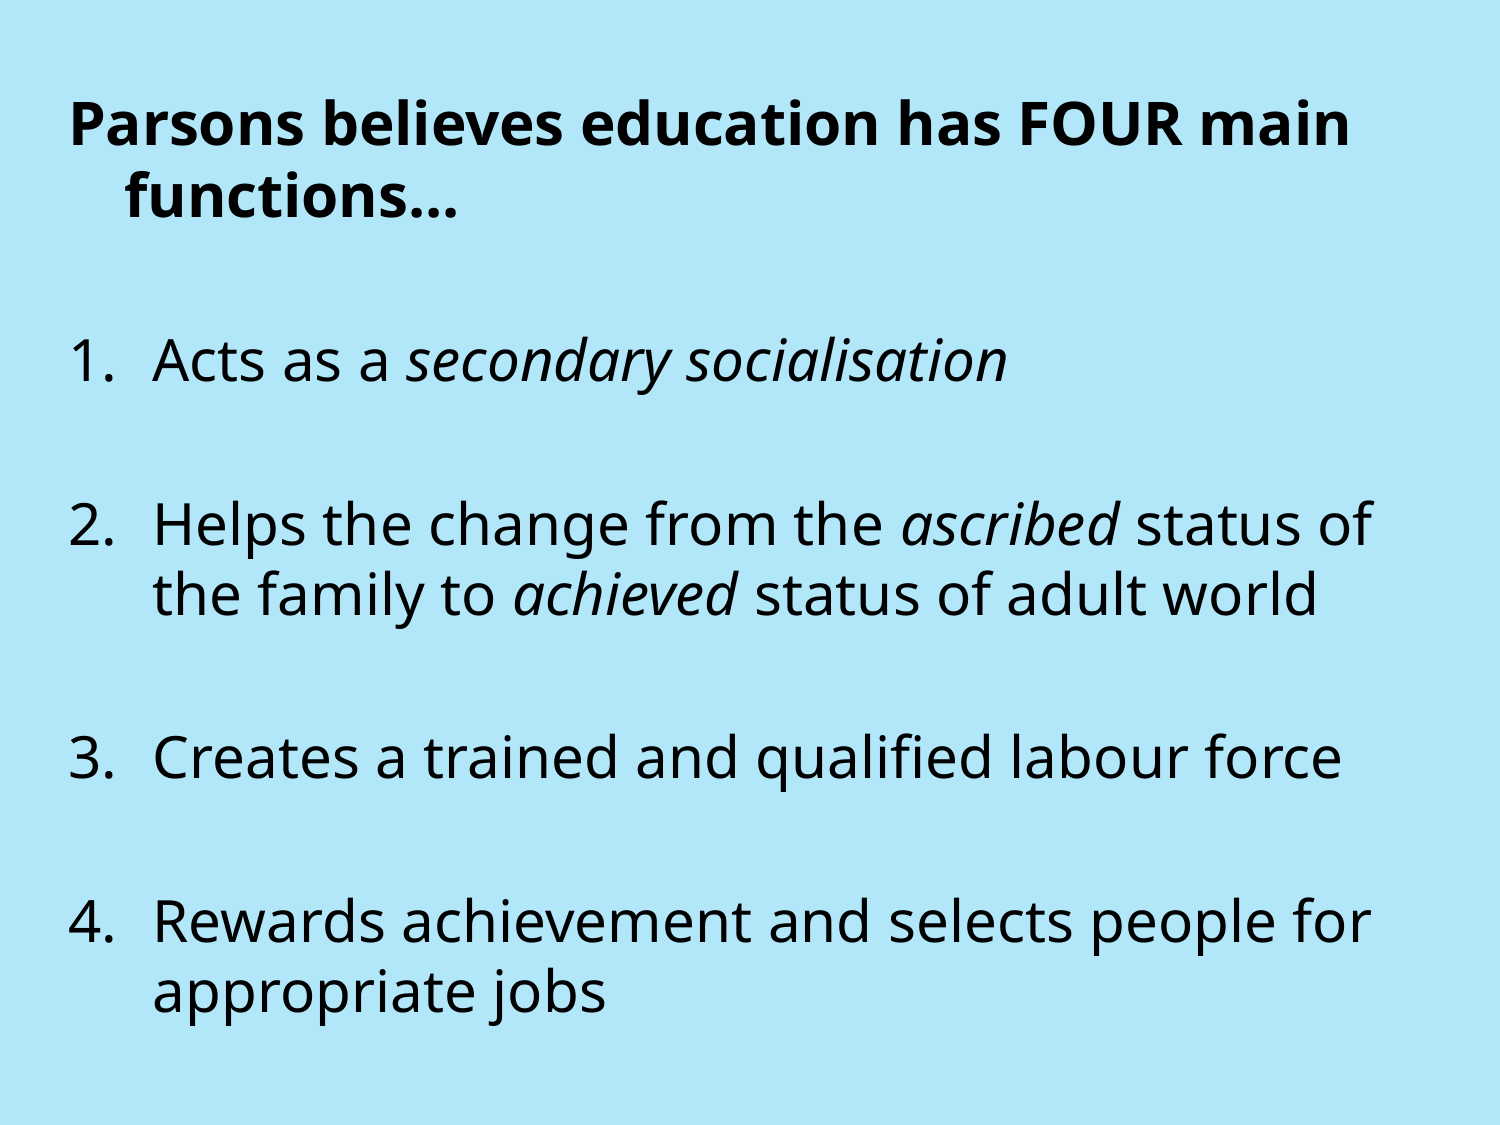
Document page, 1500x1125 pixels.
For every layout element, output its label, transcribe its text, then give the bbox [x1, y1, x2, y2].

list Parsons believes education has FOUR main functions... Acts as a secondary socialisation Helps the change from the ascribed status of the family to achieved status of adult world Creates a trained and qualified labour force Rewards achievement and selects people for appropriate jobs [53, 78, 1404, 1035]
